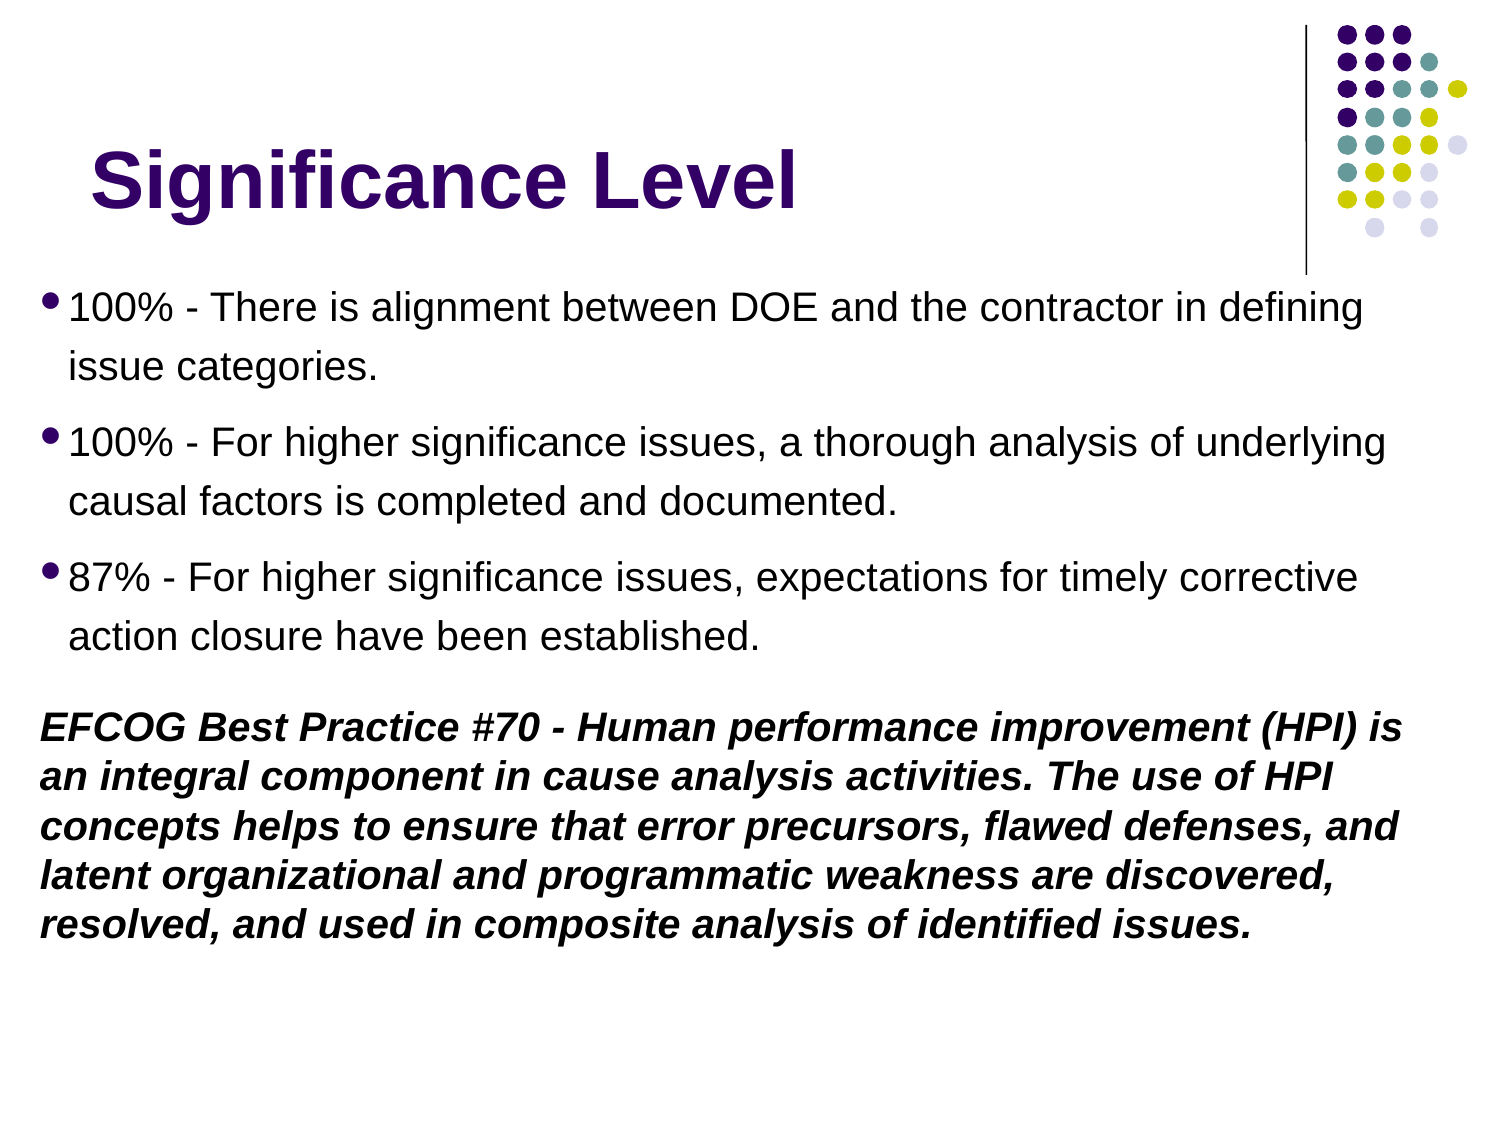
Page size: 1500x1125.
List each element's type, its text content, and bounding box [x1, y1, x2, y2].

title Significance Level [74, 19, 1313, 233]
list 100% - There is alignment between DOE and the contractor in defining issue categories. 100% - For higher significance issues, a thorough analysis of underlying causal factors is completed and documented. 87% - For higher significance issues, expectations for timely corrective action closure have been established. O EFCOG Best Practice #70 - Human performance improvement (HPI) is an integral component in cause analysis activities. The use of HPI concepts helps to ensure that error precursors, flawed defenses, and latent organizational and programmatic weakness are discovered, resolved, and used in composite analysis of identified issues. [24, 262, 1426, 1006]
